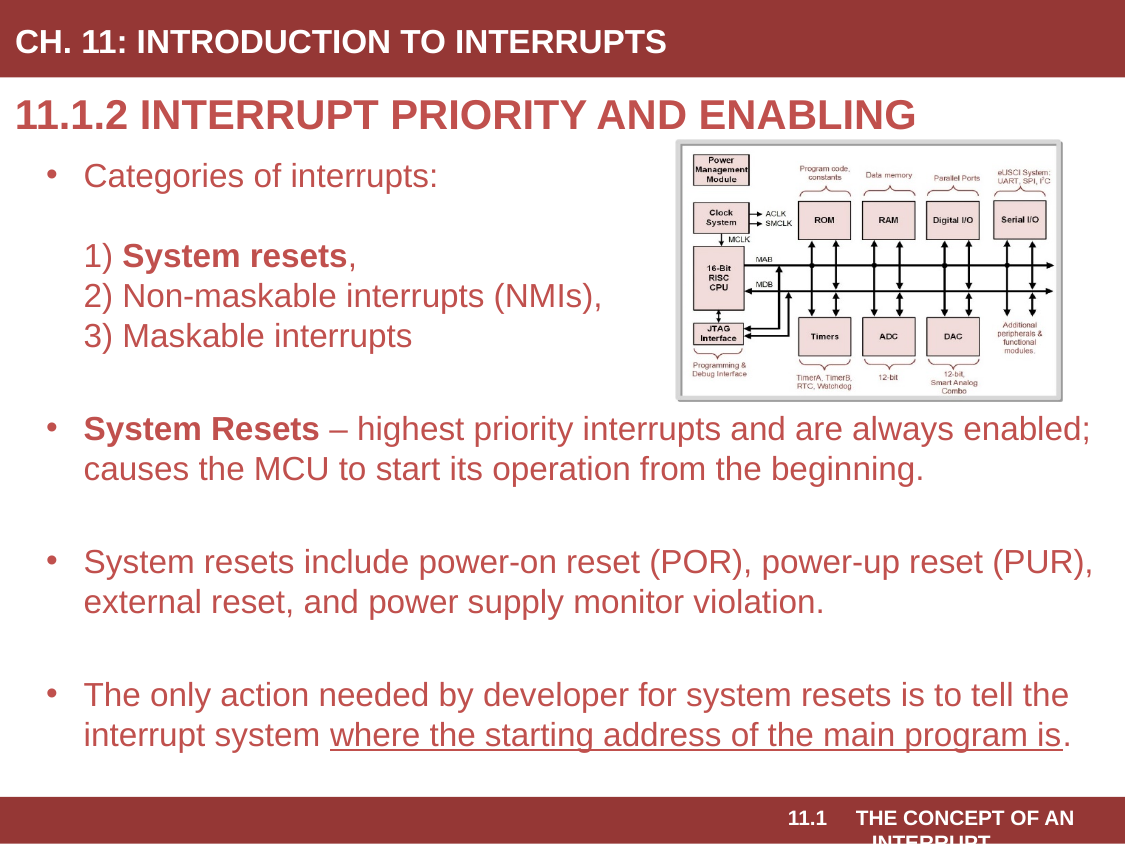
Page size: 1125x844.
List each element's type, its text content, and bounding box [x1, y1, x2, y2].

subtitle 11.1 The Concept of an Interrupt [737, 796, 1125, 844]
text_box 11.1.2 Interrupt Priority and Enabling [0, 80, 1088, 146]
picture [674, 139, 1063, 402]
text_box Categories of interrupts: 1) System resets, 2) Non-maskable interrupts (NMIs), 3) Maskable interrupts System Resets – highest priority interrupts and are always enabled; causes the MCU to start its operation from the beginning. System resets include power-on reset (POR), power-up reset (PUR), external reset, and power supply monitor violation. The only action needed by developer for system resets is to tell the interrupt system where the starting address of the main program is. [31, 146, 1125, 659]
title Ch. 11: Introduction to Interrupts [0, 1, 1125, 78]
text_box Image Courtesy of Recording Connection of Canada [159, 659, 685, 704]
text_box [0, 795, 1125, 844]
